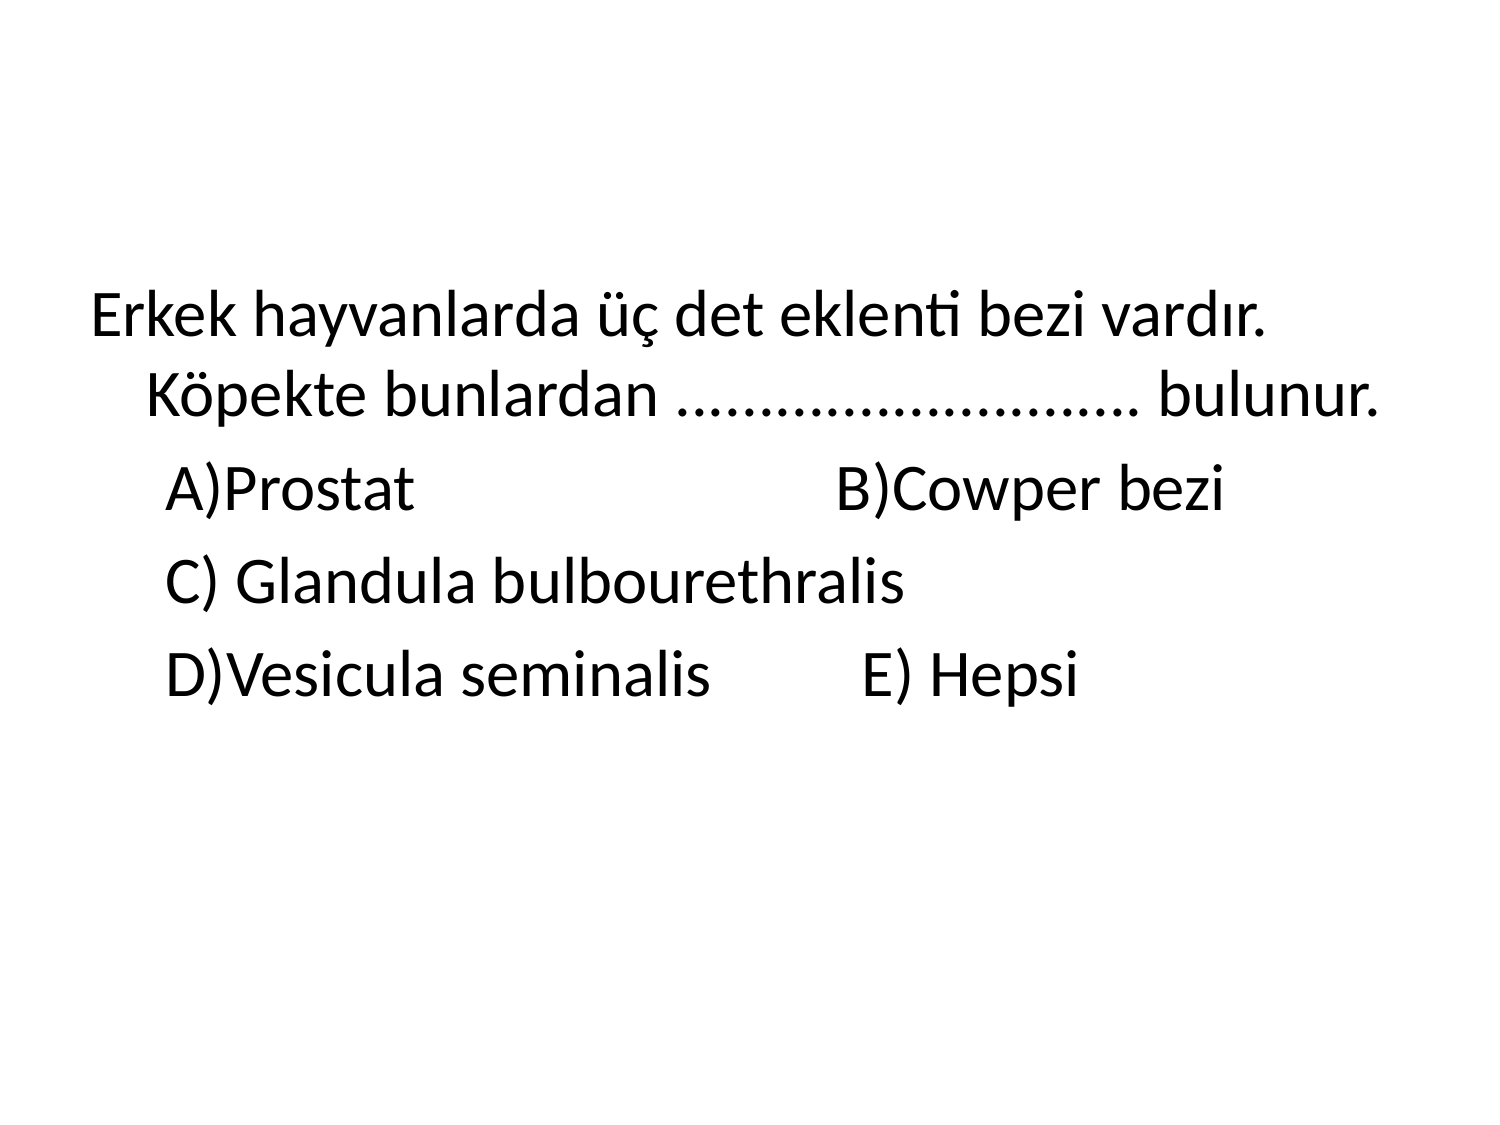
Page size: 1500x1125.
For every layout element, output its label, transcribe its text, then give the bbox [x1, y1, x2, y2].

list Erkek hayvanlarda üç det eklenti bezi vardır. Köpekte bunlardan ............................ bulunur. A)Prostat B)Cowper bezi C) Glandula bulbourethralis D)Vesicula seminalis E) Hepsi [75, 262, 1425, 1005]
